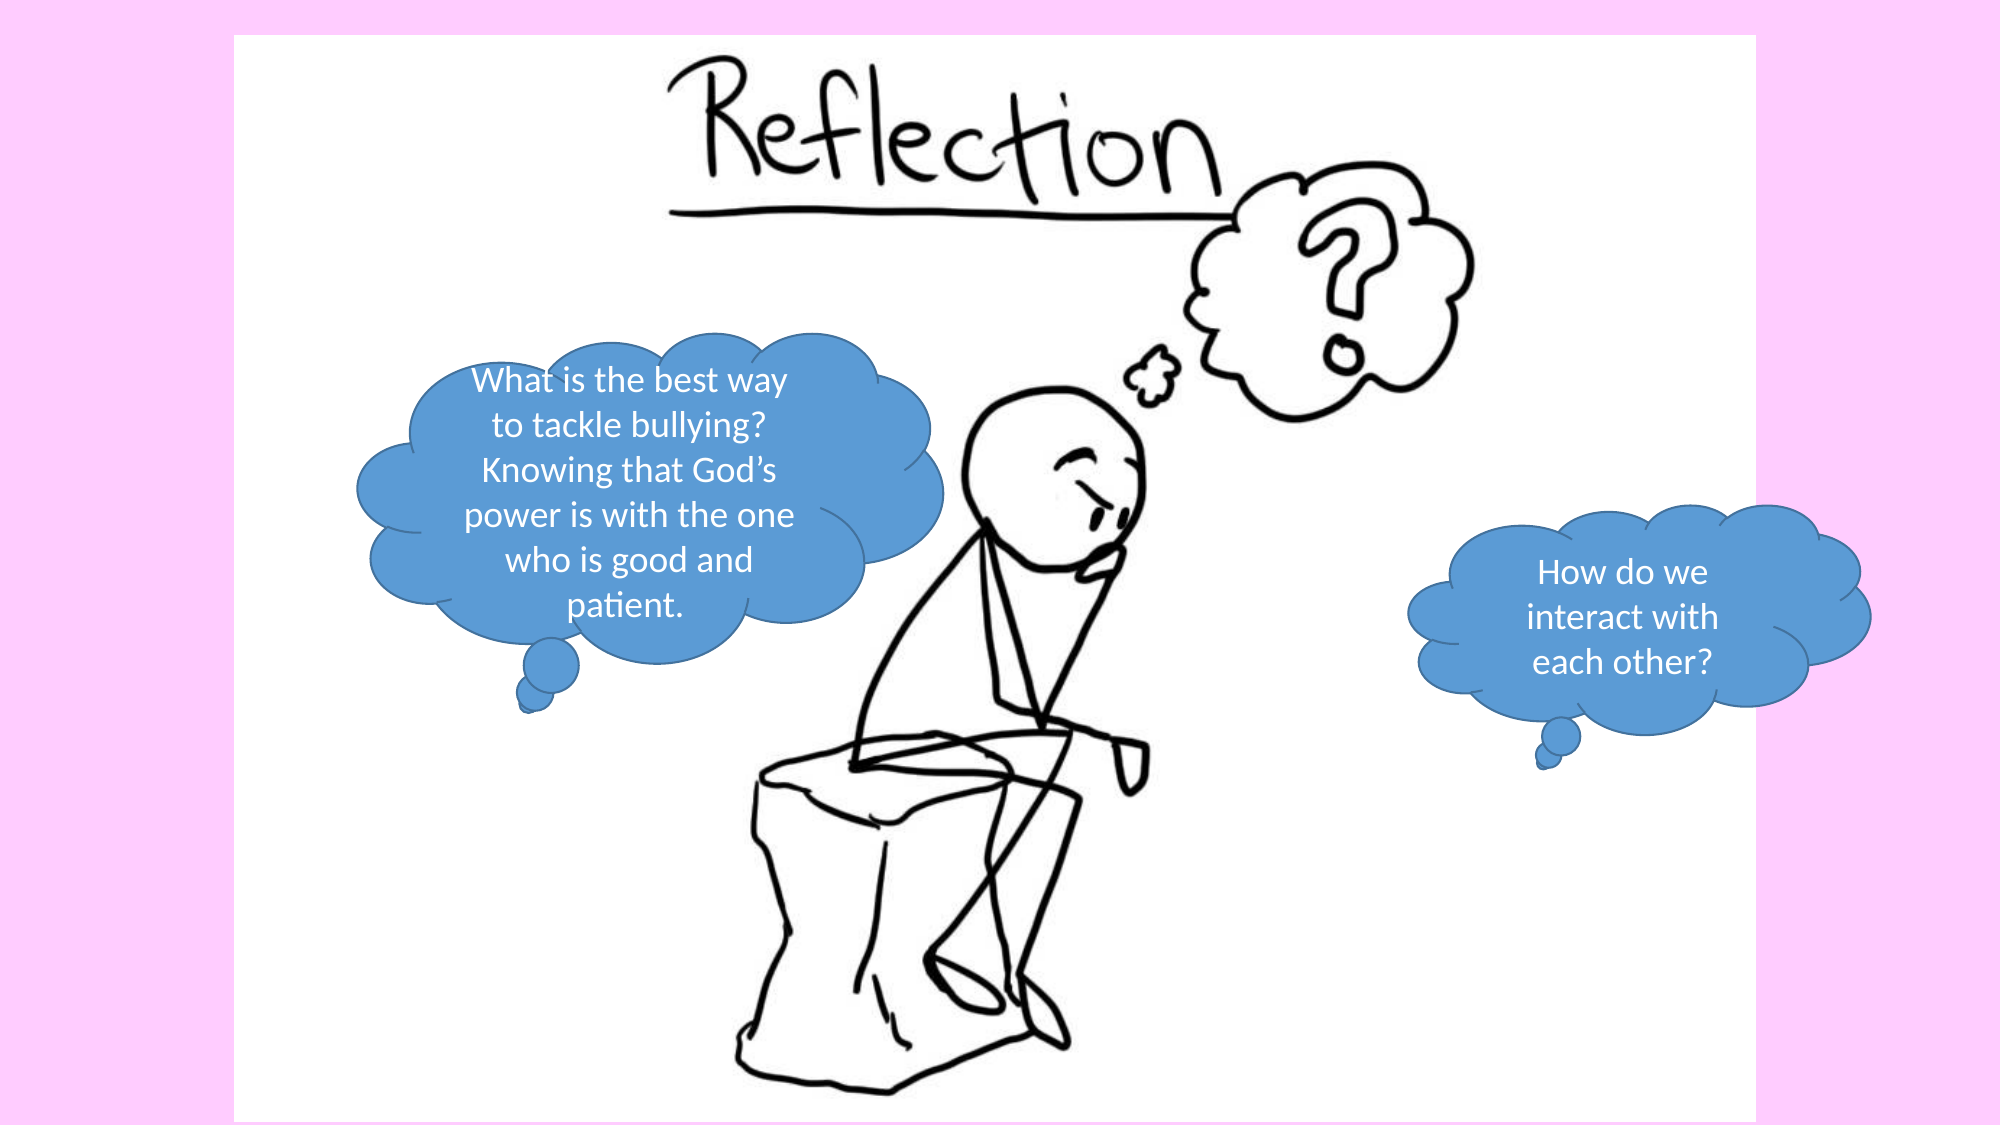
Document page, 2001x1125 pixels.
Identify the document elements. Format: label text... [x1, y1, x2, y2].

picture [234, 35, 1756, 1123]
text_box How do we interact with each other? [1756, 504, 1872, 708]
